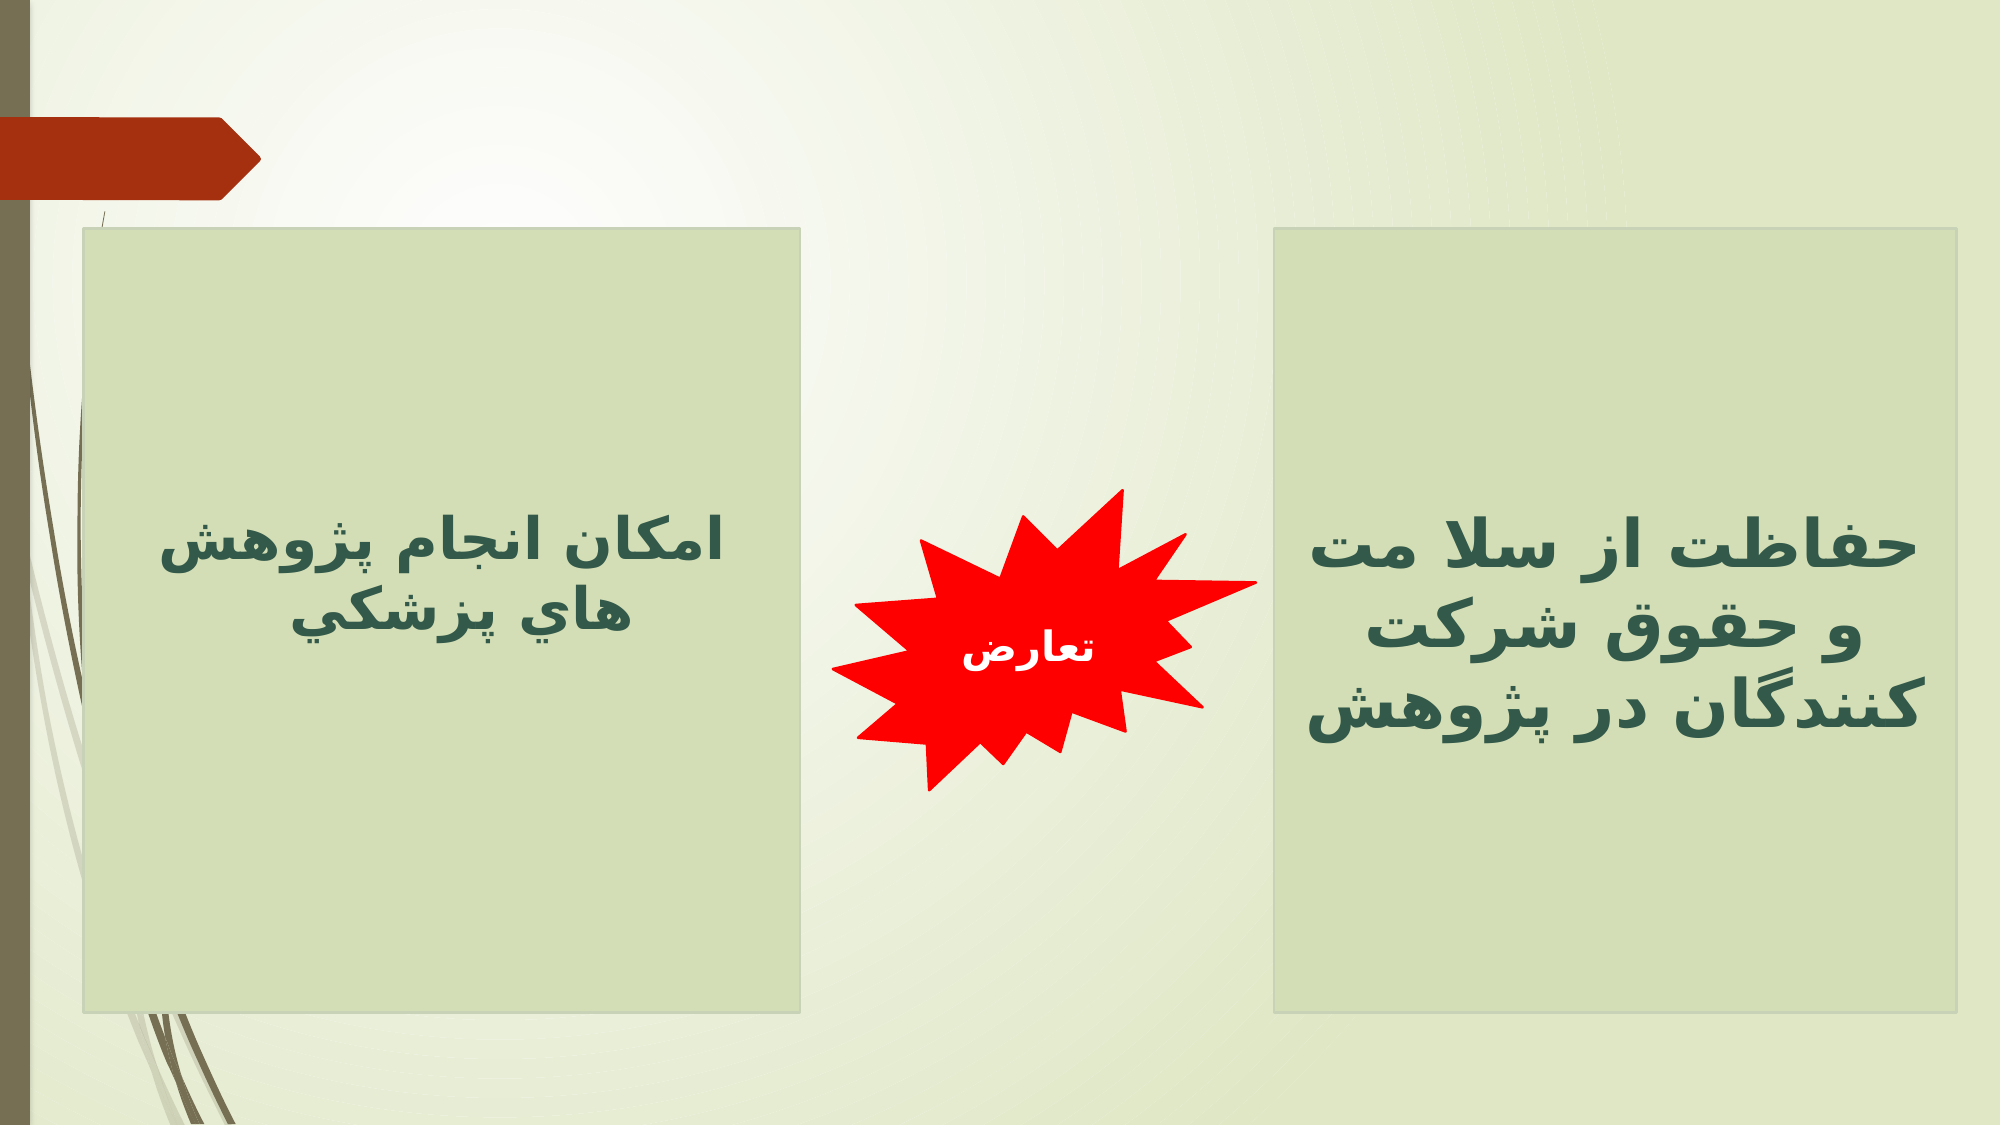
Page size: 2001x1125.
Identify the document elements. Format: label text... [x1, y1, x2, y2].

text_box تعارض [831, 489, 1258, 792]
text_box امکان انجام پژوهش هاي پزشكي [82, 227, 801, 1014]
text_box حفاظت از سلا مت و حقوق شرکت کنندگان در پژوهش [1273, 227, 1958, 1014]
